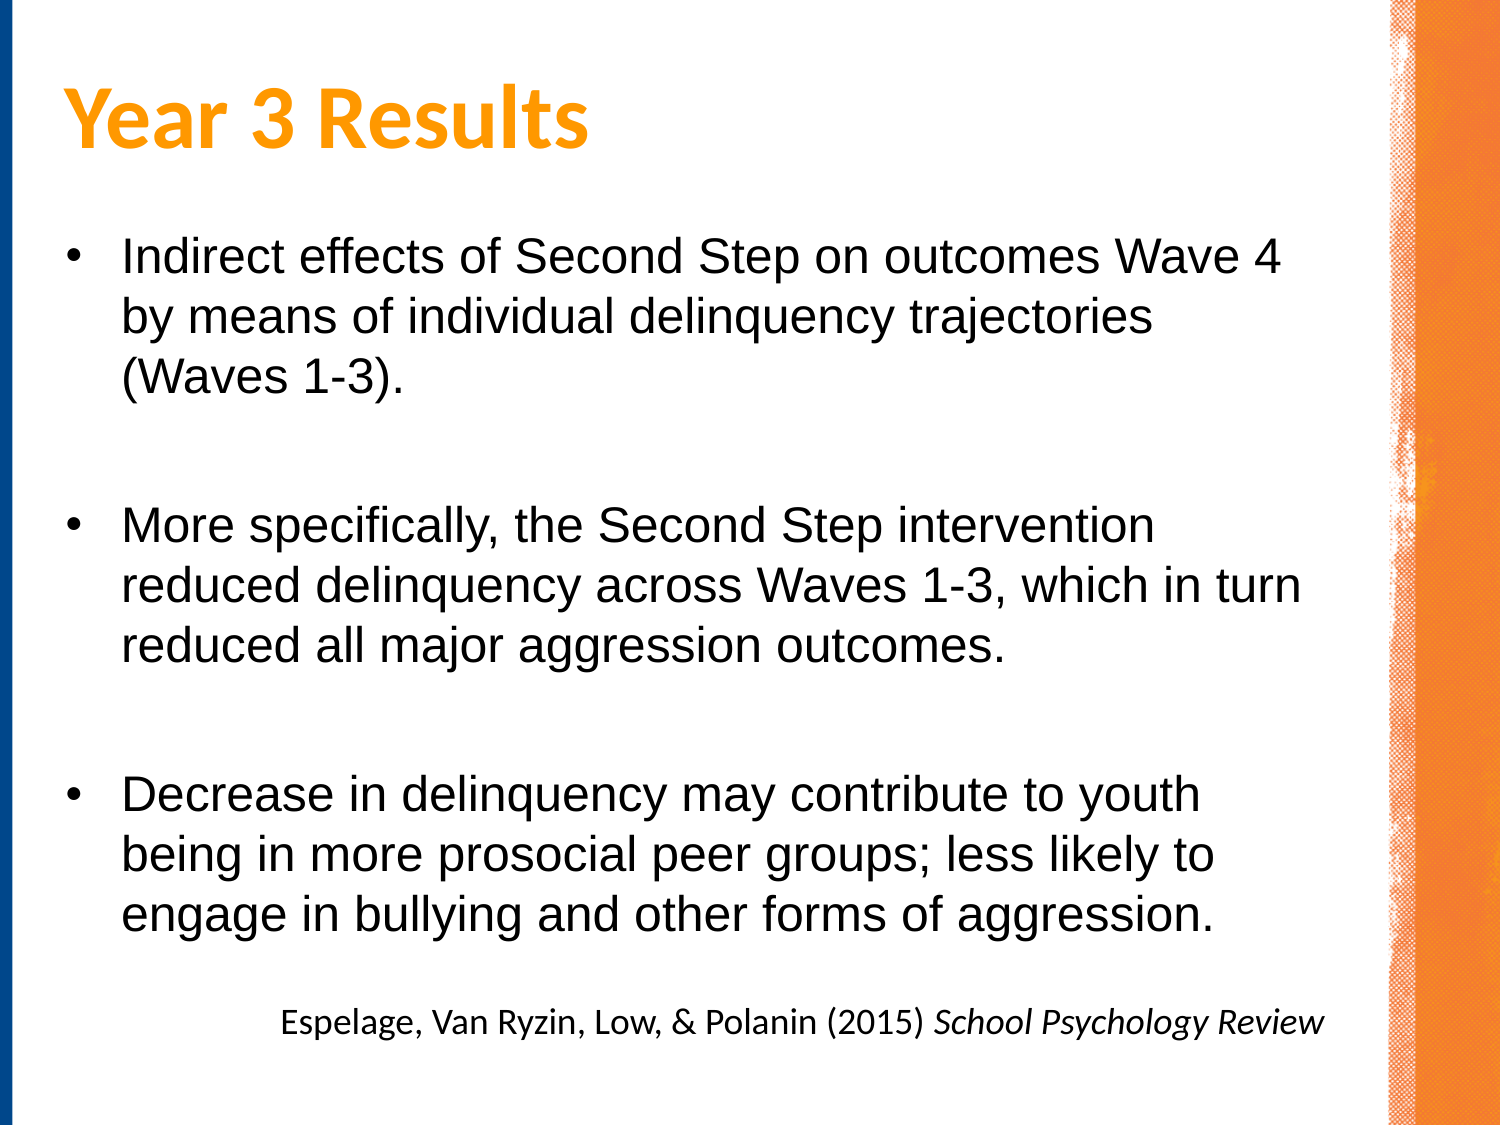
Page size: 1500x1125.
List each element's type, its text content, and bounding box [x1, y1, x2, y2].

title Year 3 Results [50, 50, 1338, 163]
text_box Indirect effects of Second Step on outcomes Wave 4 by means of individual delinquency trajectories (Waves 1-3). More specifically, the Second Step intervention reduced delinquency across Waves 1-3, which in turn reduced all major aggression outcomes. Decrease in delinquency may contribute to youth being in more prosocial peer groups; less likely to engage in bullying and other forms of aggression. [49, 216, 1338, 891]
text_box Espelage, Van Ryzin, Low, & Polanin (2015) School Psychology Review [165, 944, 1441, 1095]
